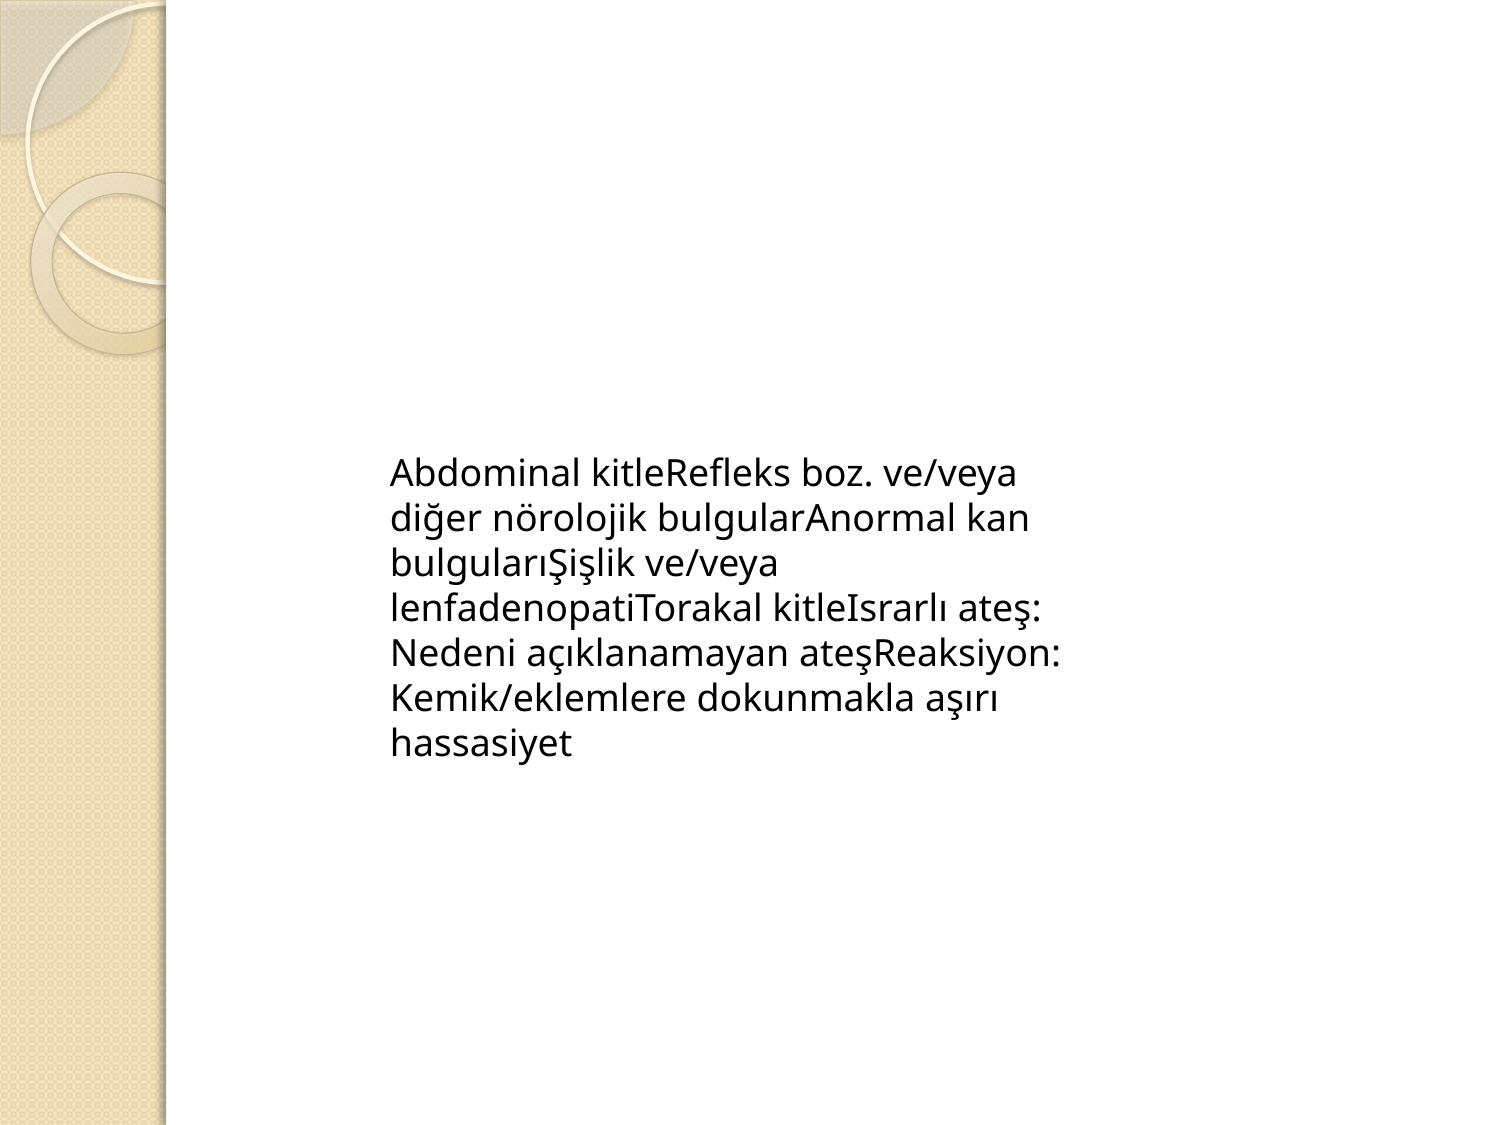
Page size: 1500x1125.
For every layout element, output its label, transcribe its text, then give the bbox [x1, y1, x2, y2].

text_box Abdominal kitleRefleks boz. ve/veya diğer nörolojik bulgularAnormal kan bulgularıŞişlik ve/veya lenfadenopatiTorakal kitleIsrarlı ateş: Nedeni açıklanamayan ateşReaksiyon: Kemik/eklemlere dokunmakla aşırı hassasiyet [374, 441, 1125, 771]
